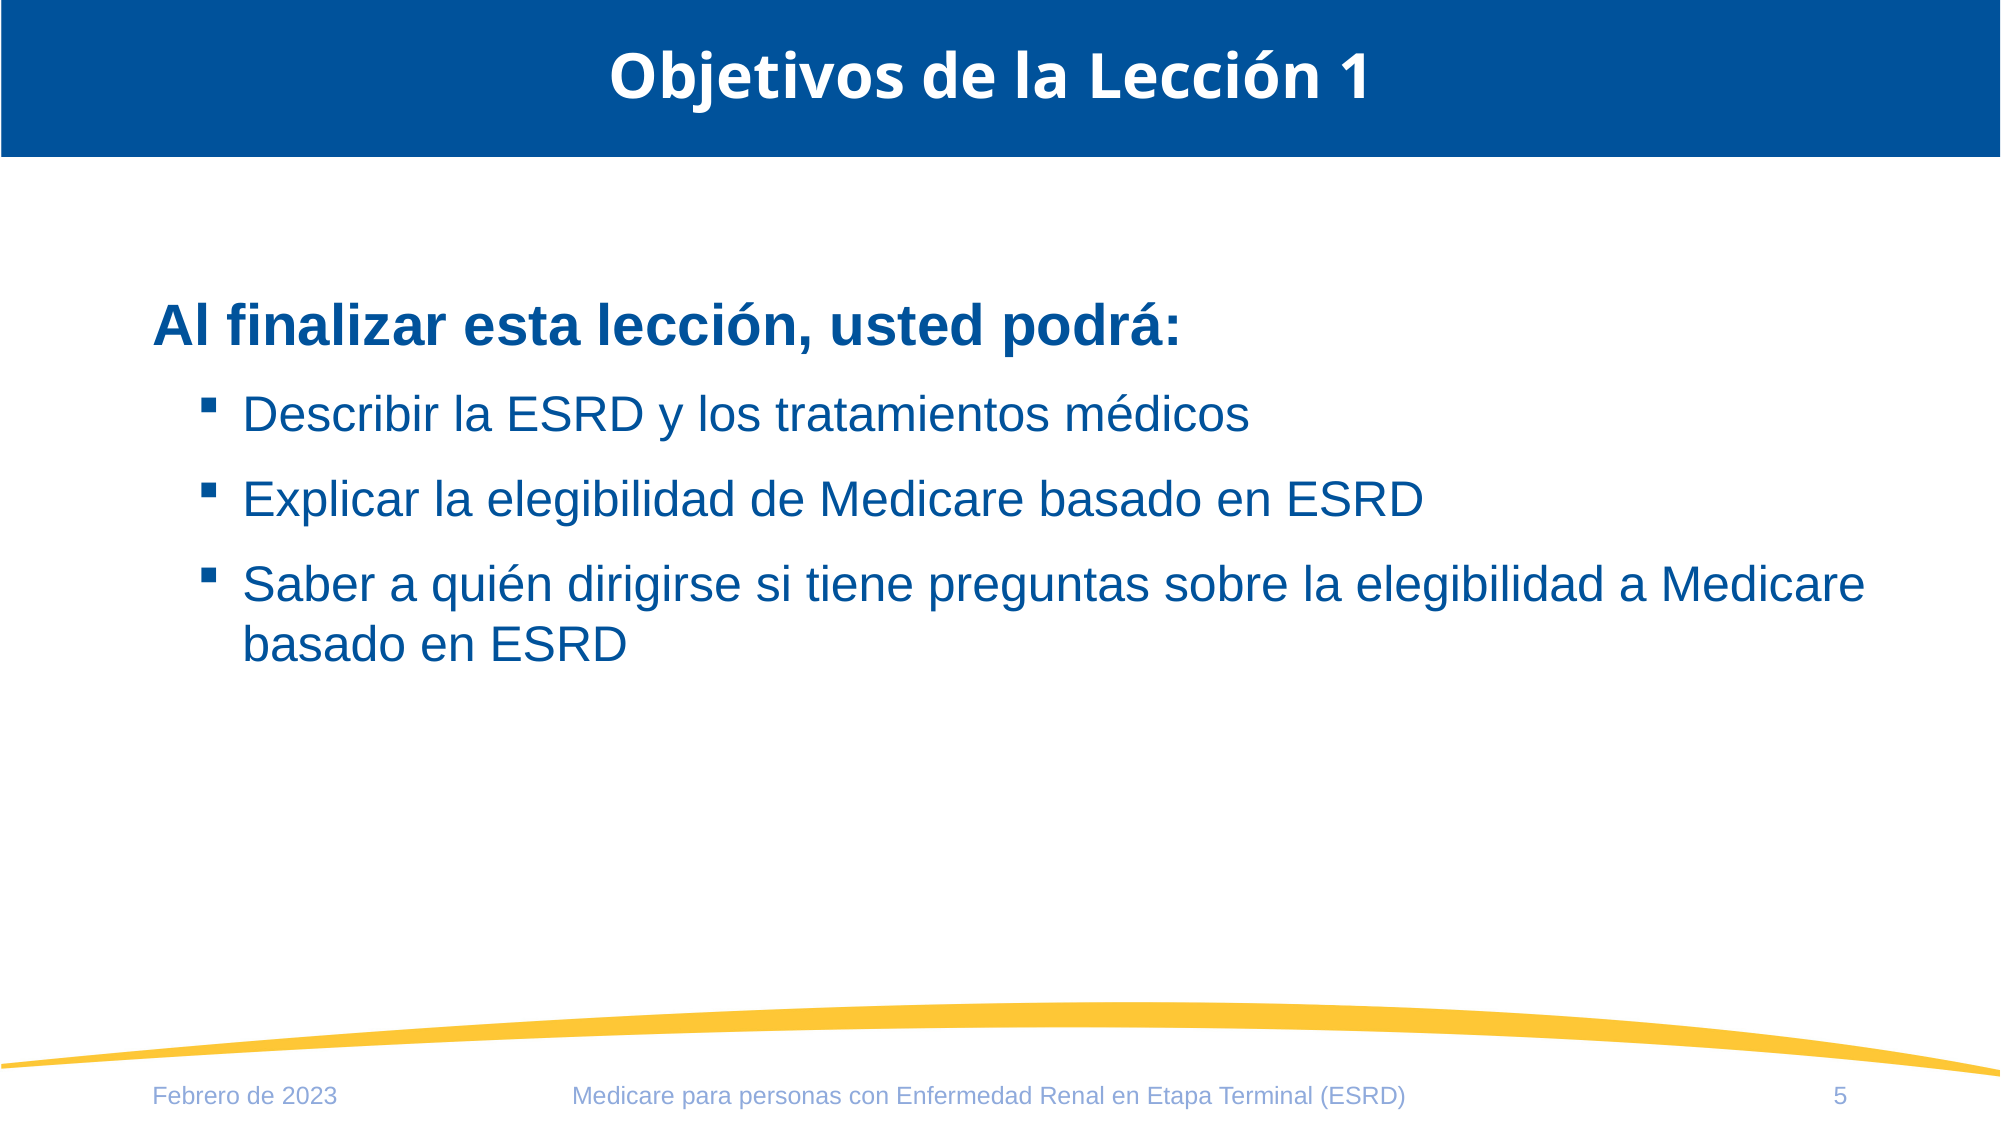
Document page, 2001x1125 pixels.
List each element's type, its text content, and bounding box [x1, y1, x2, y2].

slide_number 5 [1539, 1065, 1863, 1125]
picture [0, 0, 2001, 1125]
list Al finalizar esta lección, usted podrá: Describir la ESRD y los tratamientos médicos Explicar la elegibilidad de Medicare basado en ESRD Saber a quién dirigirse si tiene preguntas sobre la elegibilidad a Medicare basado en ESRD [137, 279, 1927, 956]
footer Medicare para personas con Enfermedad Renal en Etapa Terminal (ESRD) [441, 1065, 1539, 1125]
title Objetivos de la Lección 1 [0, 0, 2000, 156]
slide_number Febrero de 2023 [137, 1065, 441, 1125]
